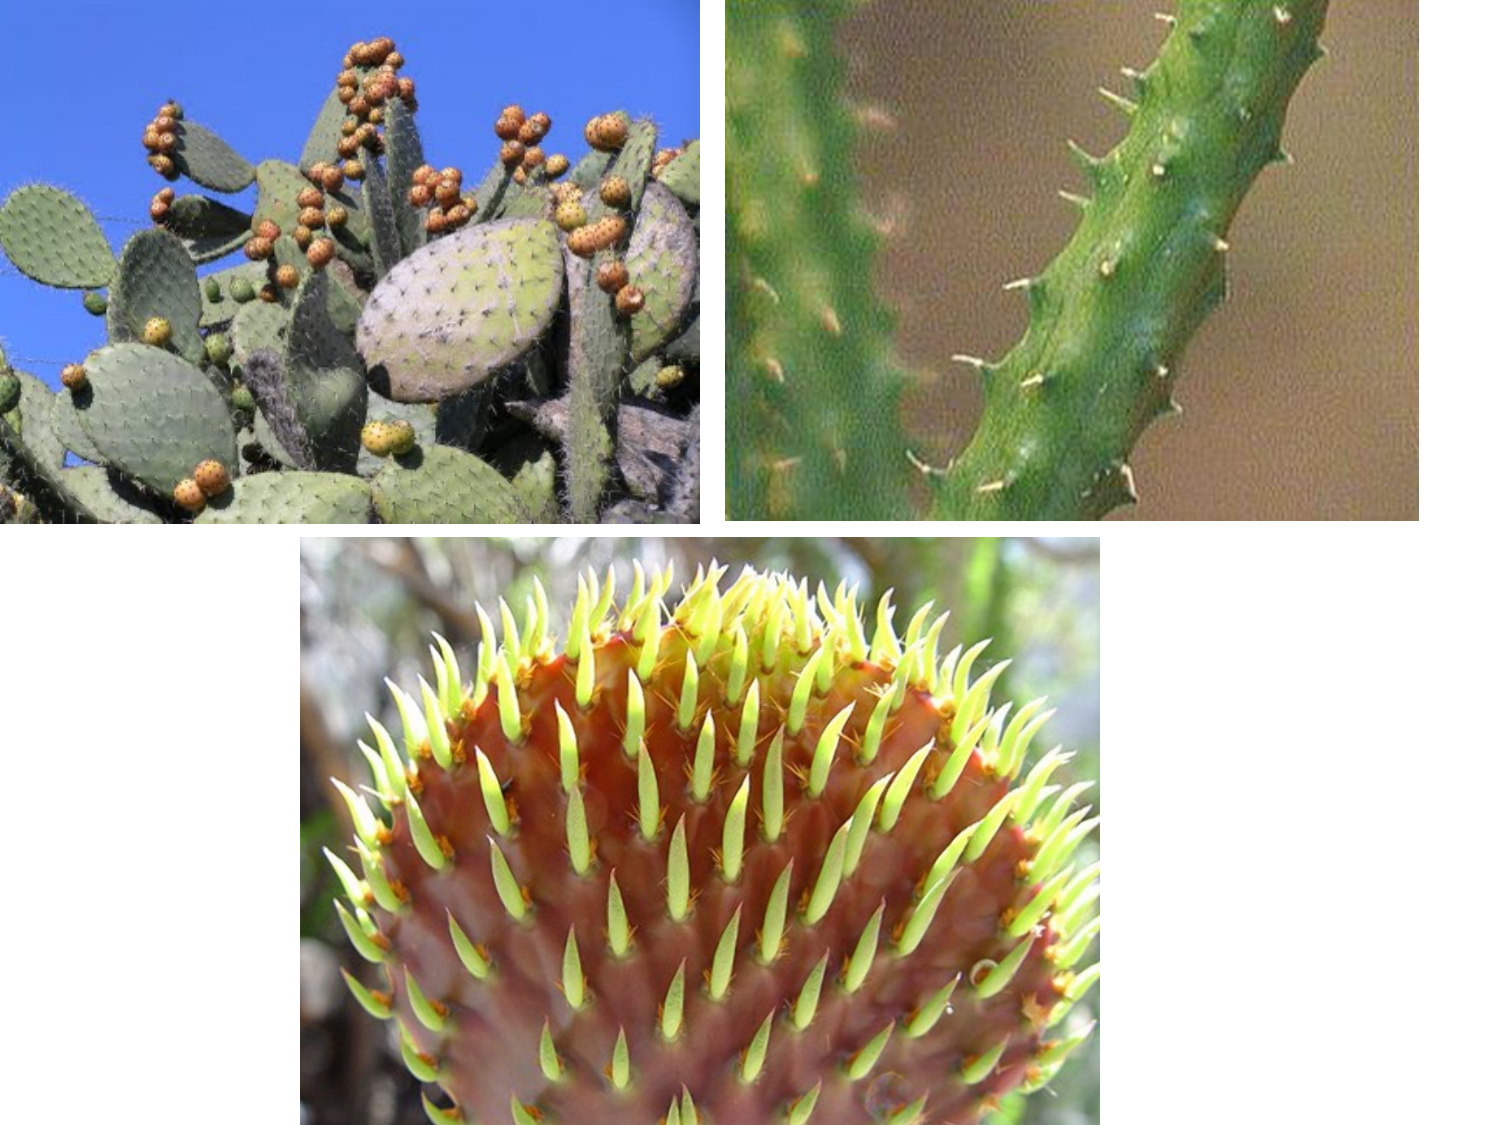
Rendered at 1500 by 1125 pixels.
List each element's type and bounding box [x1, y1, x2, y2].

picture [0, 0, 701, 524]
picture [299, 537, 1101, 1125]
picture [724, 0, 1419, 521]
